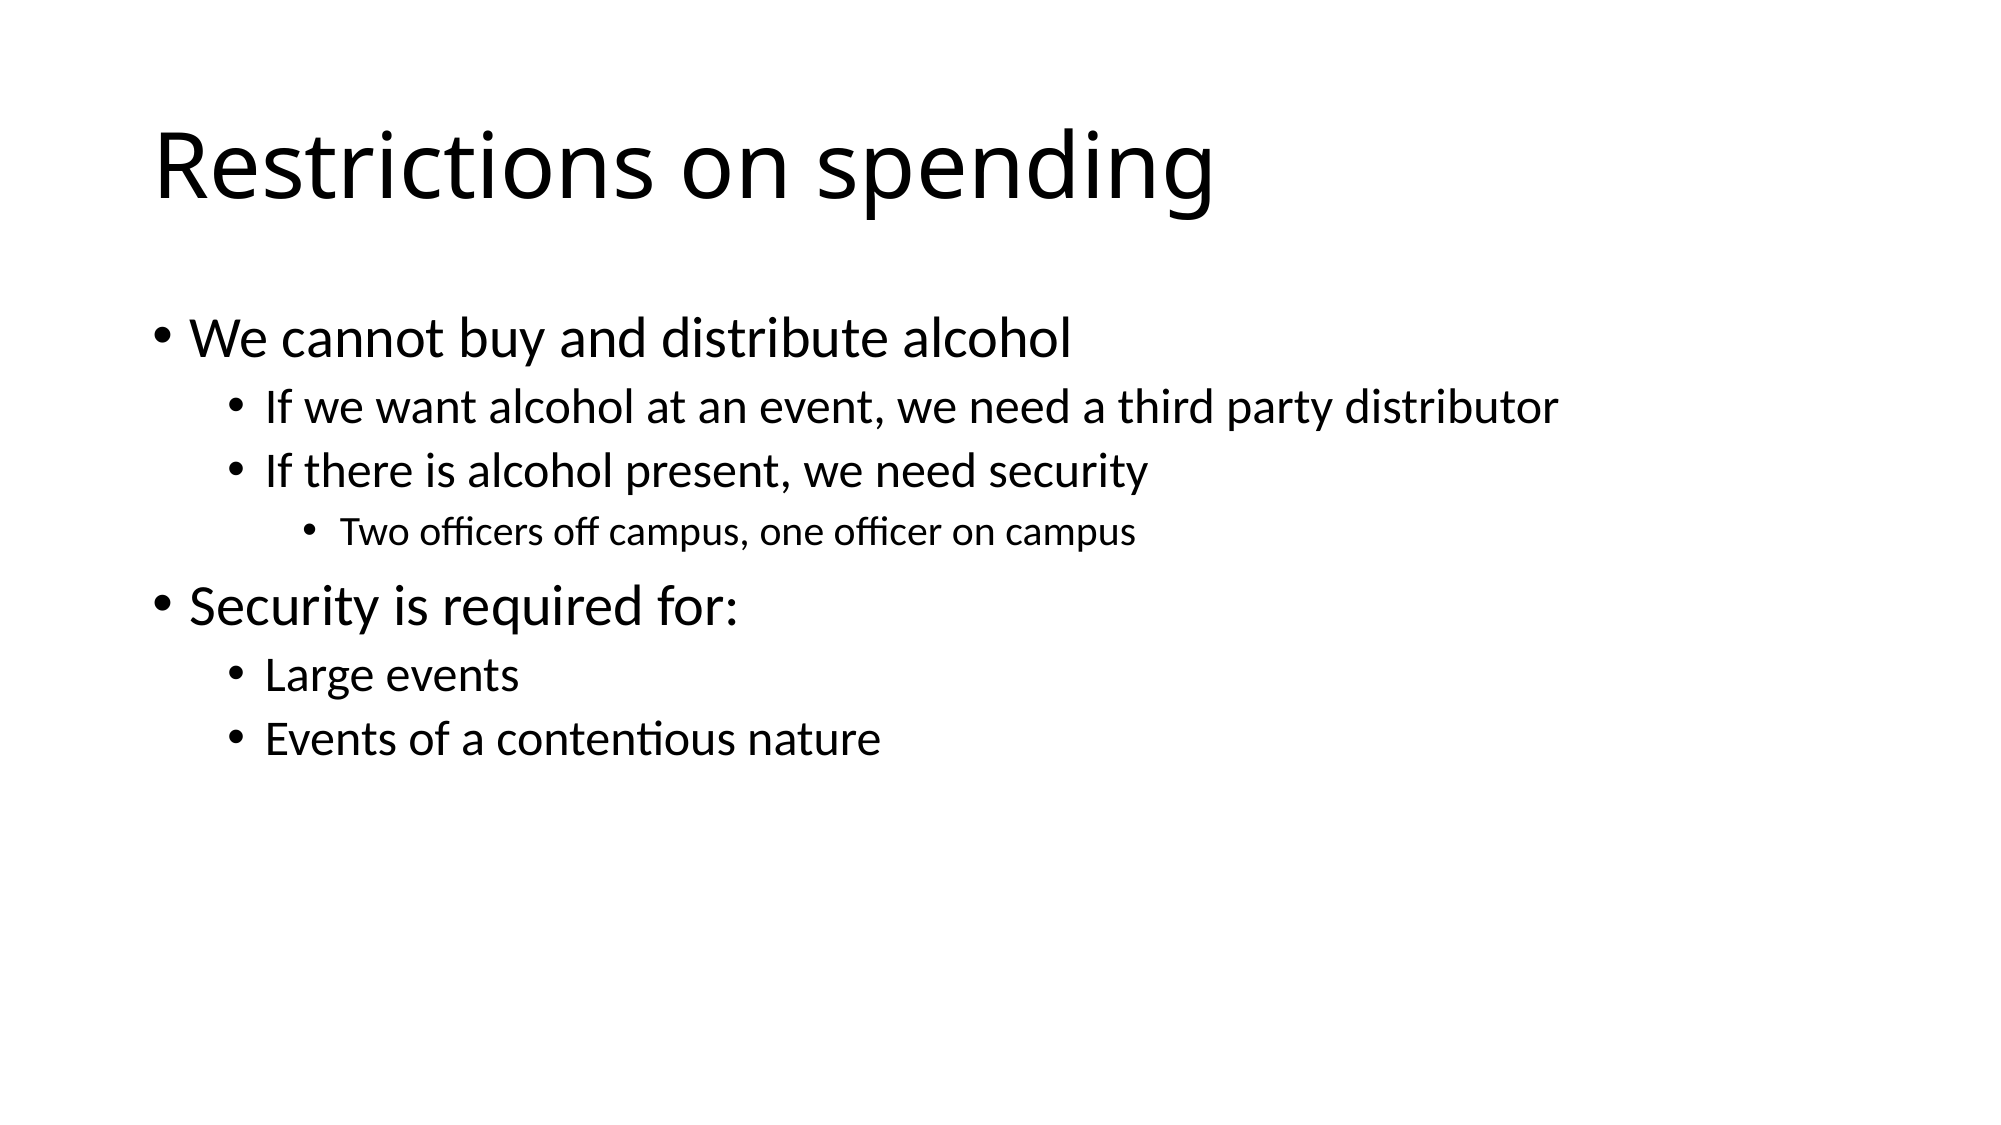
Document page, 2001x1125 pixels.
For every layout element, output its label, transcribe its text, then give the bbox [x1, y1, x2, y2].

list We cannot buy and distribute alcohol If we want alcohol at an event, we need a third party distributor If there is alcohol present, we need security Two officers off campus, one officer on campus Security is required for: Large events Events of a contentious nature [137, 299, 1863, 1014]
title Restrictions on spending [137, 59, 1863, 278]
